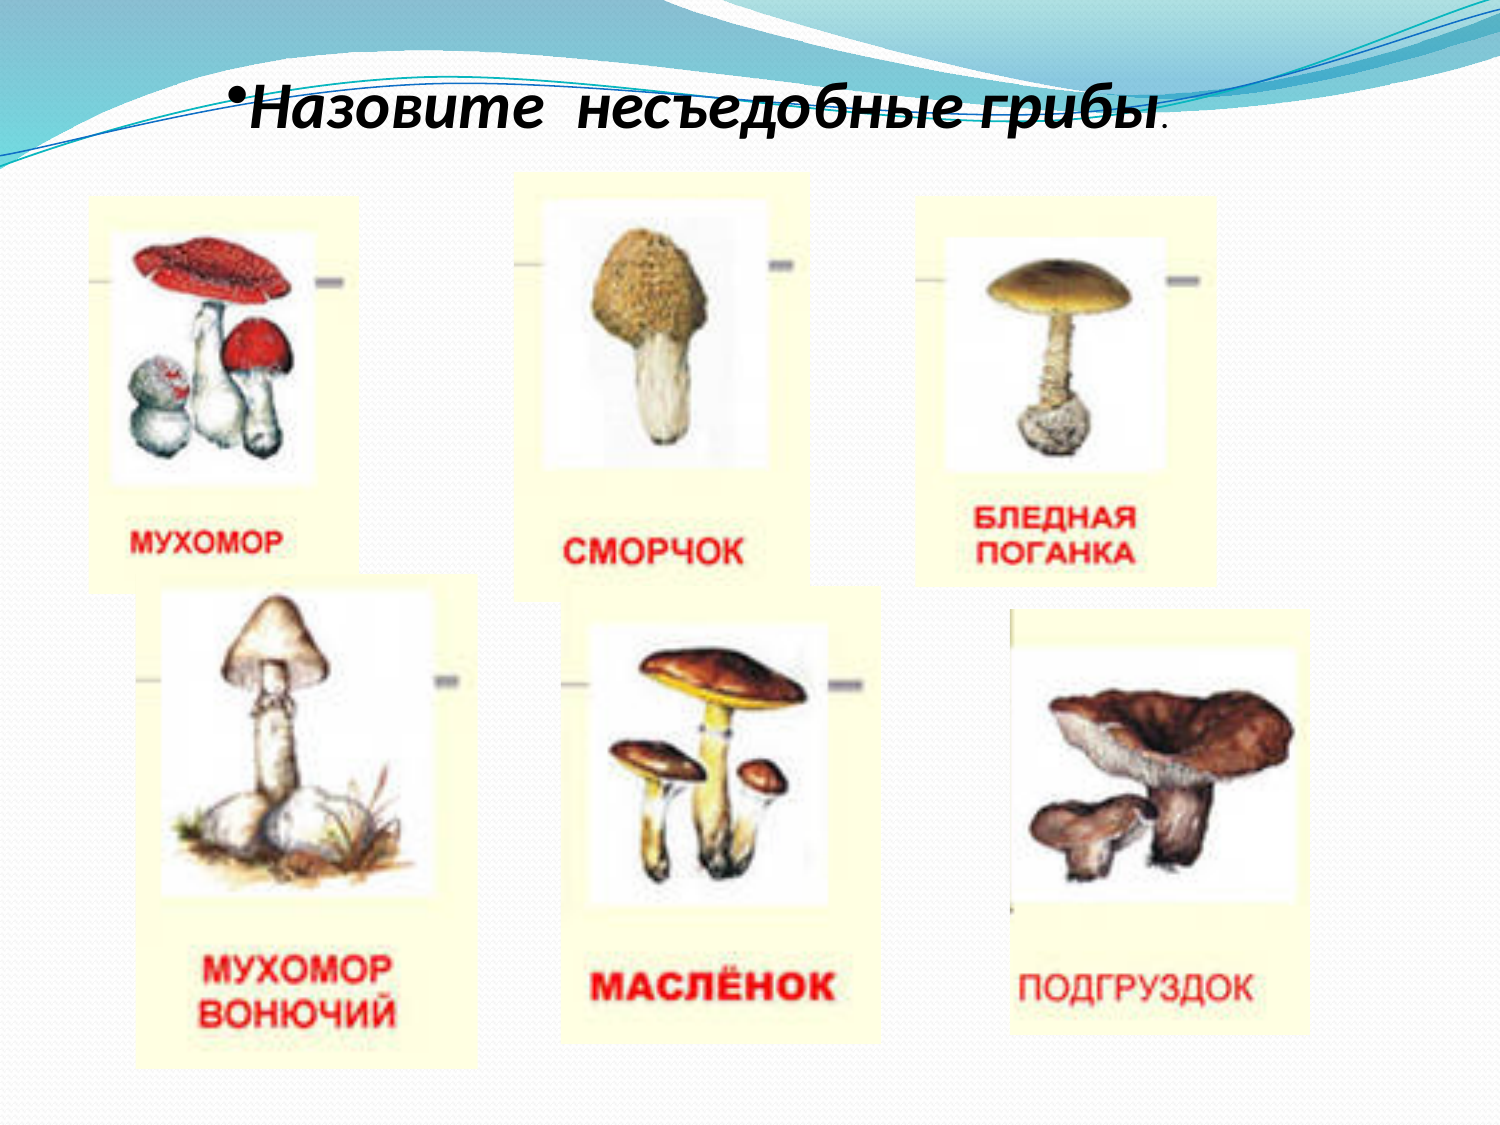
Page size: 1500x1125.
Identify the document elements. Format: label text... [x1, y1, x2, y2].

picture [88, 196, 478, 1069]
picture [513, 172, 882, 1044]
picture [915, 196, 1217, 587]
text_box Назовите несъедобные грибы. [211, 54, 1184, 150]
picture [1009, 609, 1311, 1036]
